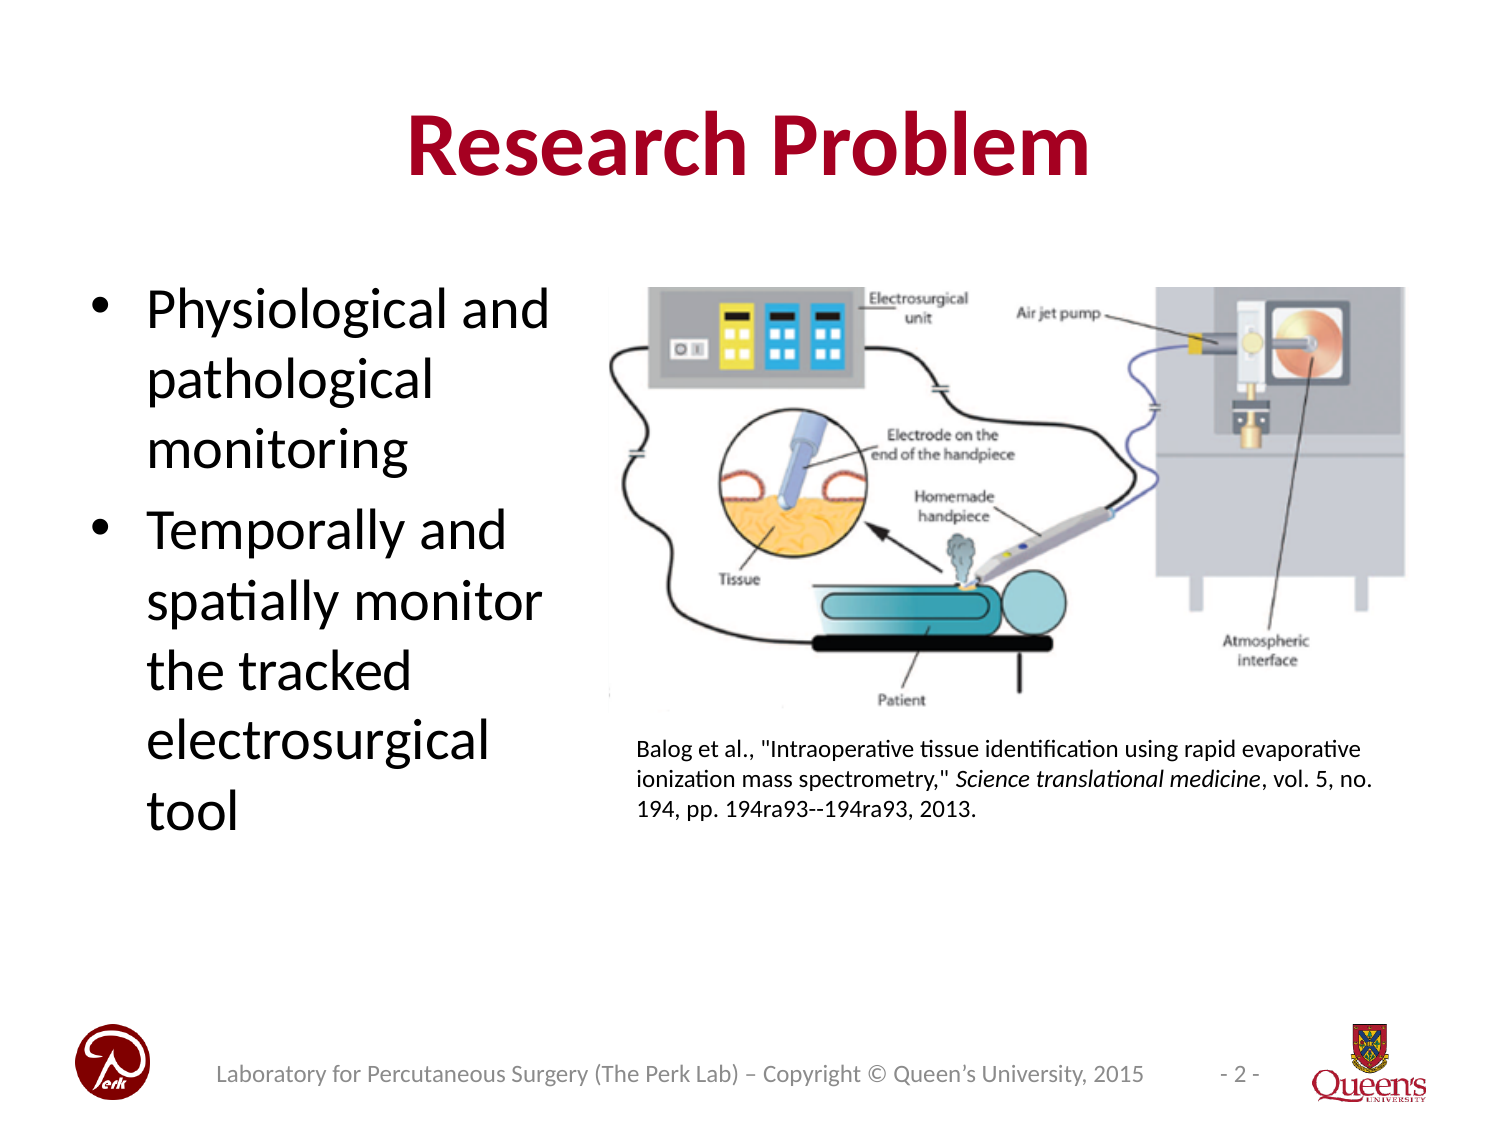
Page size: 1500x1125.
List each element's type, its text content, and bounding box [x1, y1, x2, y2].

footer Laboratory for Percutaneous Surgery (The Perk Lab) – Copyright © Queen’s University, 2015 [187, 1042, 1175, 1103]
text_box Balog et al., "Intraoperative tissue identification using rapid evaporative ionization mass spectrometry," Science translational medicine, vol. 5, no. 194, pp. 194ra93--194ra93, 2013. [621, 725, 1405, 830]
picture [608, 287, 1424, 713]
title Research Problem [75, 45, 1425, 233]
list Physiological and pathological monitoring Temporally and spatially monitor the tracked electrosurgical tool [75, 262, 600, 1005]
picture [1312, 1024, 1426, 1102]
slide_number - 2 - [1187, 1042, 1275, 1103]
picture [75, 1024, 150, 1100]
